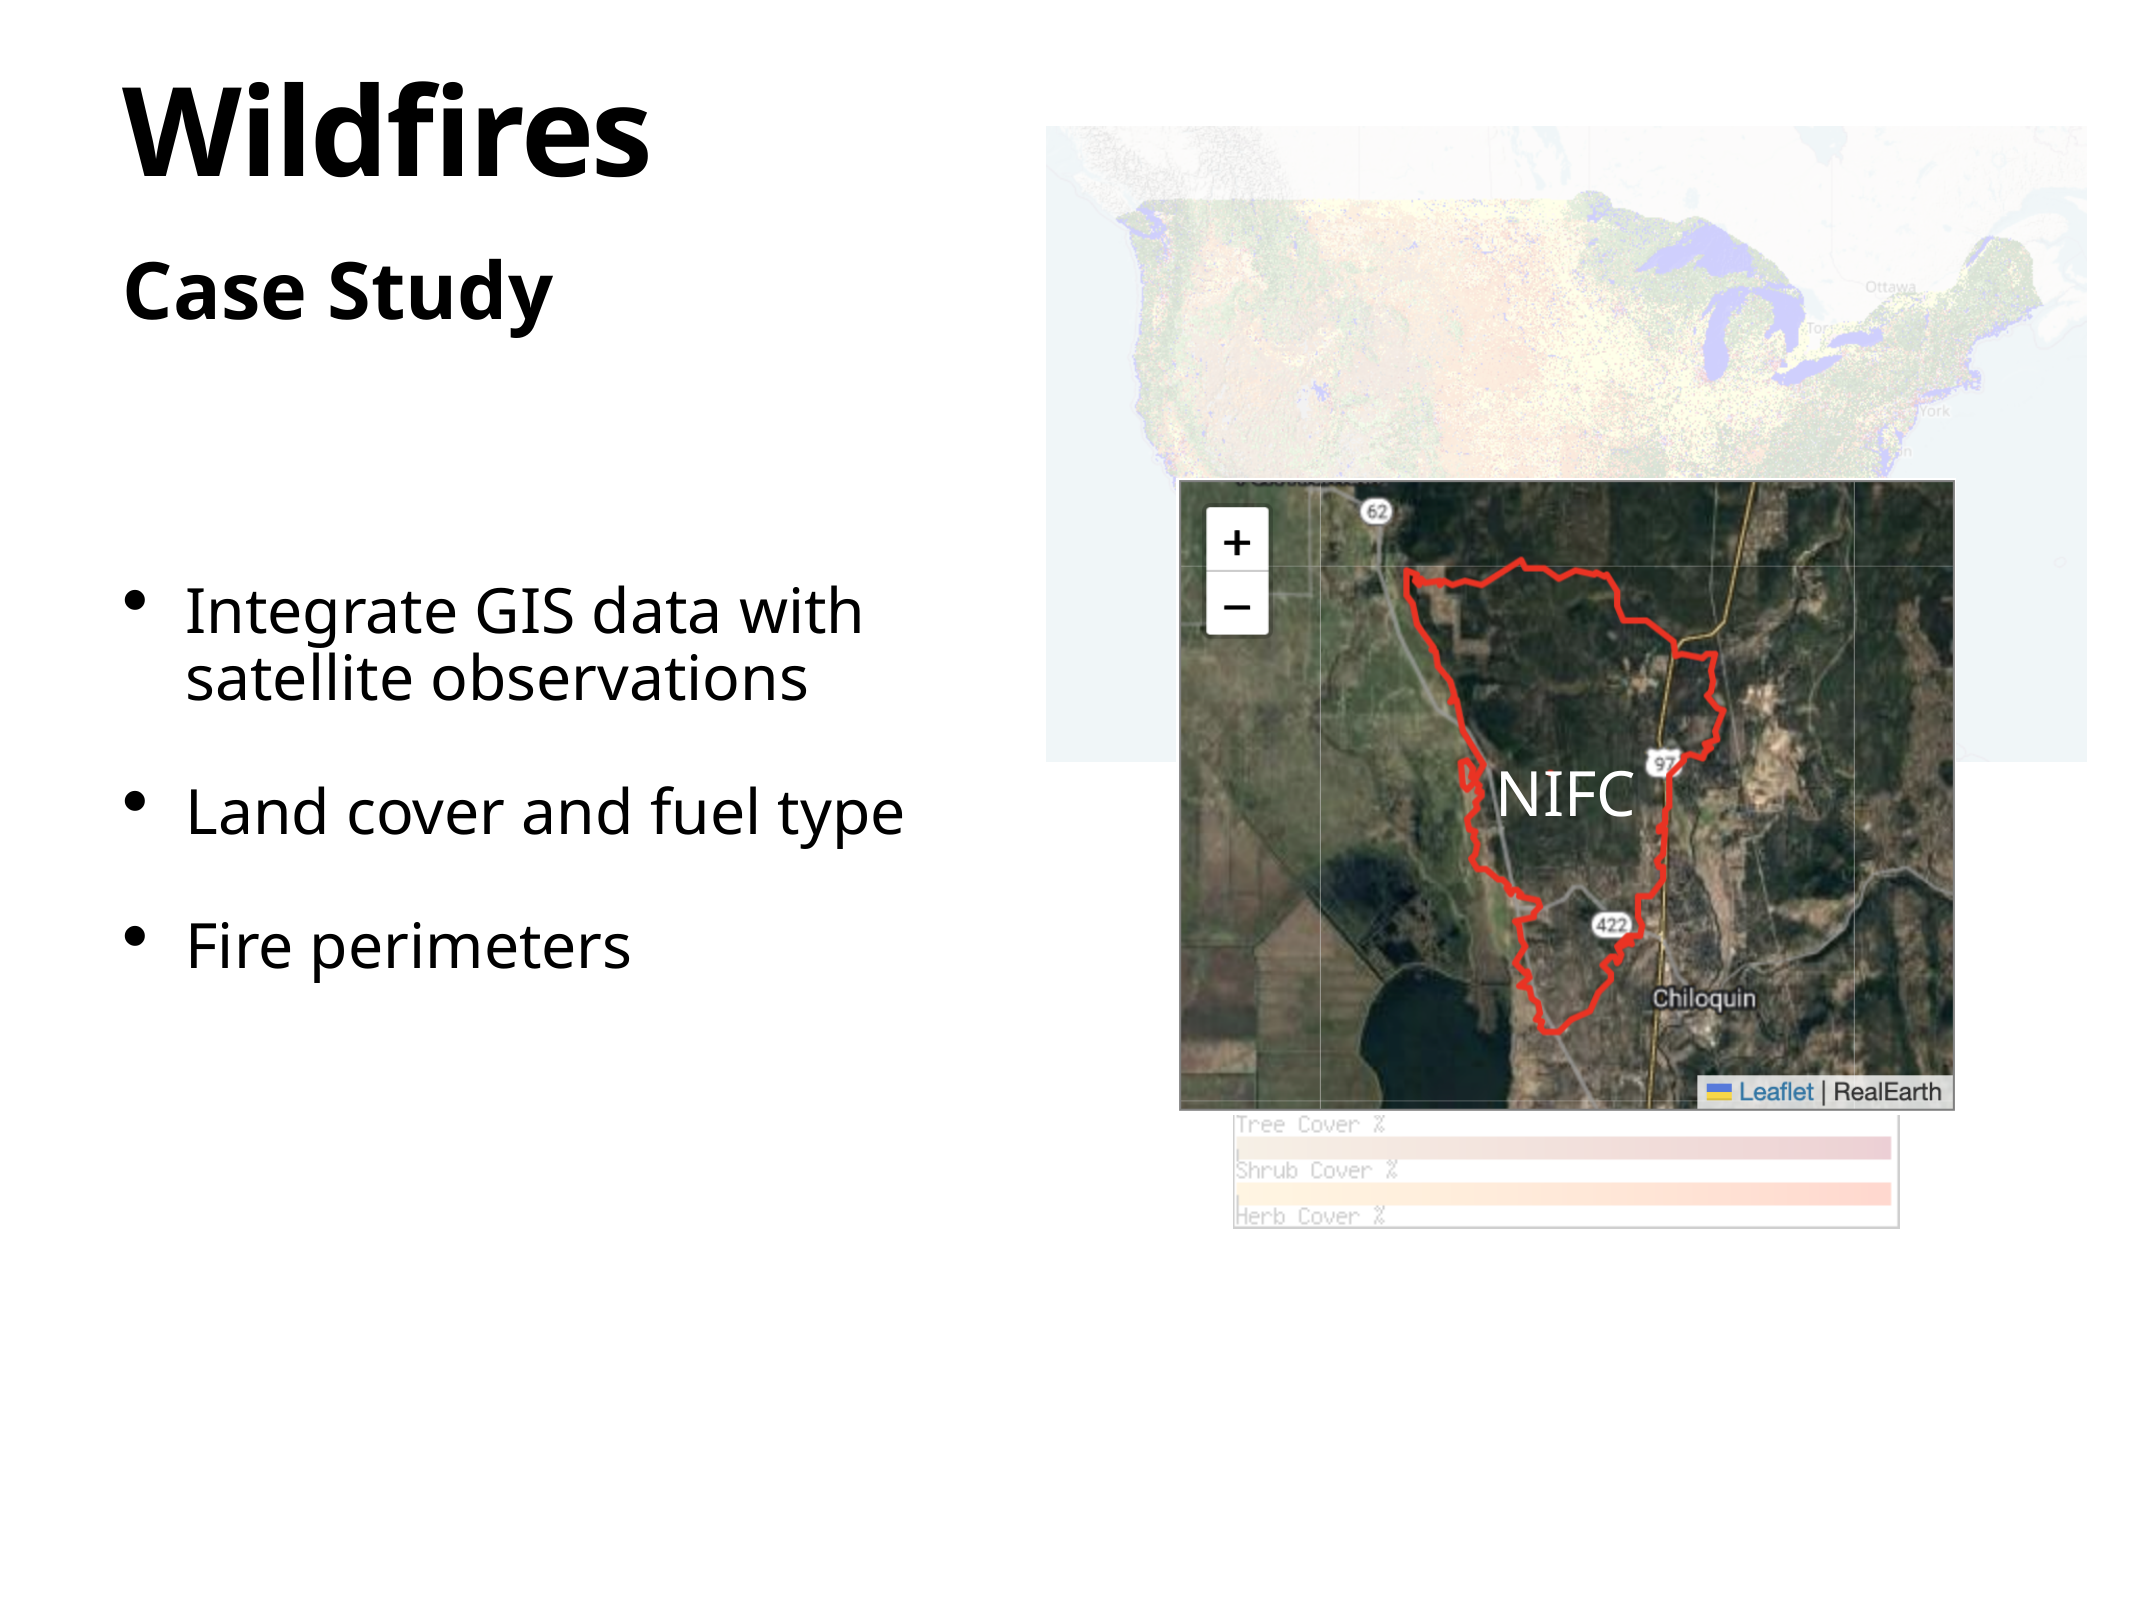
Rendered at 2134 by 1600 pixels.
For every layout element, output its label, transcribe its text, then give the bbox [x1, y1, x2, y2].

title Wildfires [114, 72, 953, 231]
list Integrate GIS data with satellite observations Land cover and fuel type Fire perimeters [114, 570, 953, 1489]
list Case Study [114, 231, 953, 343]
picture [1046, 126, 2087, 1229]
